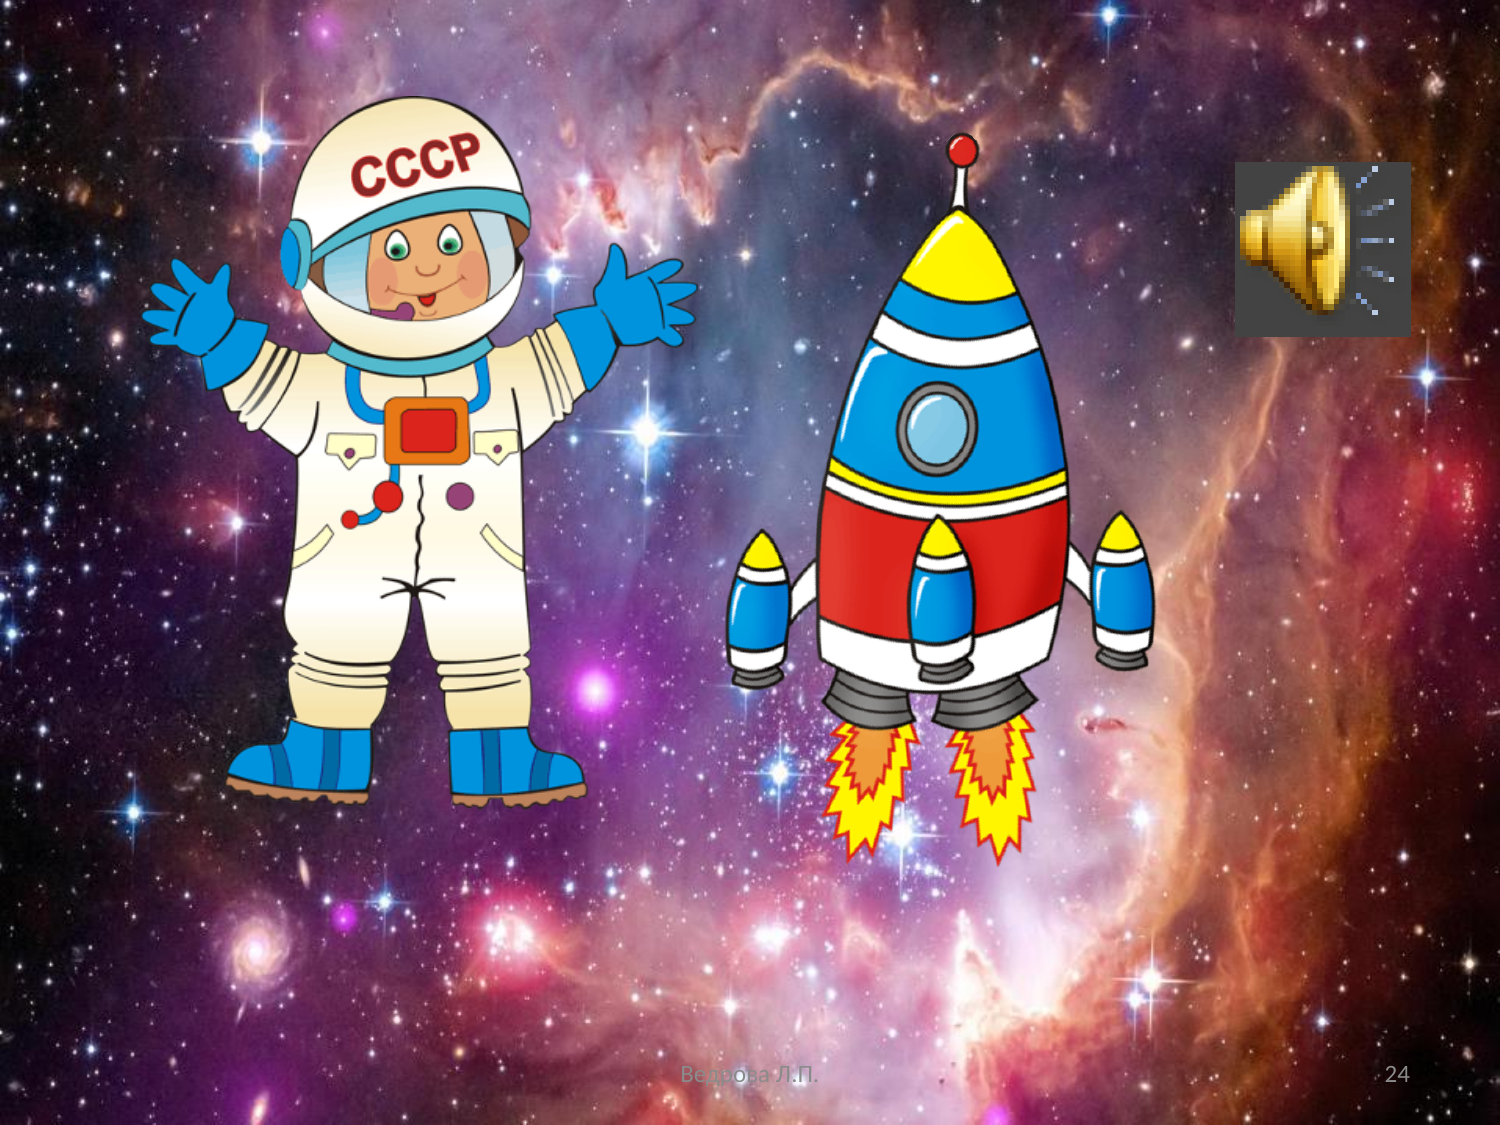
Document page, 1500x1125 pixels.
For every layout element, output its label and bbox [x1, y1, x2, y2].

picture [0, 0, 1500, 1125]
list [702, 261, 1257, 816]
